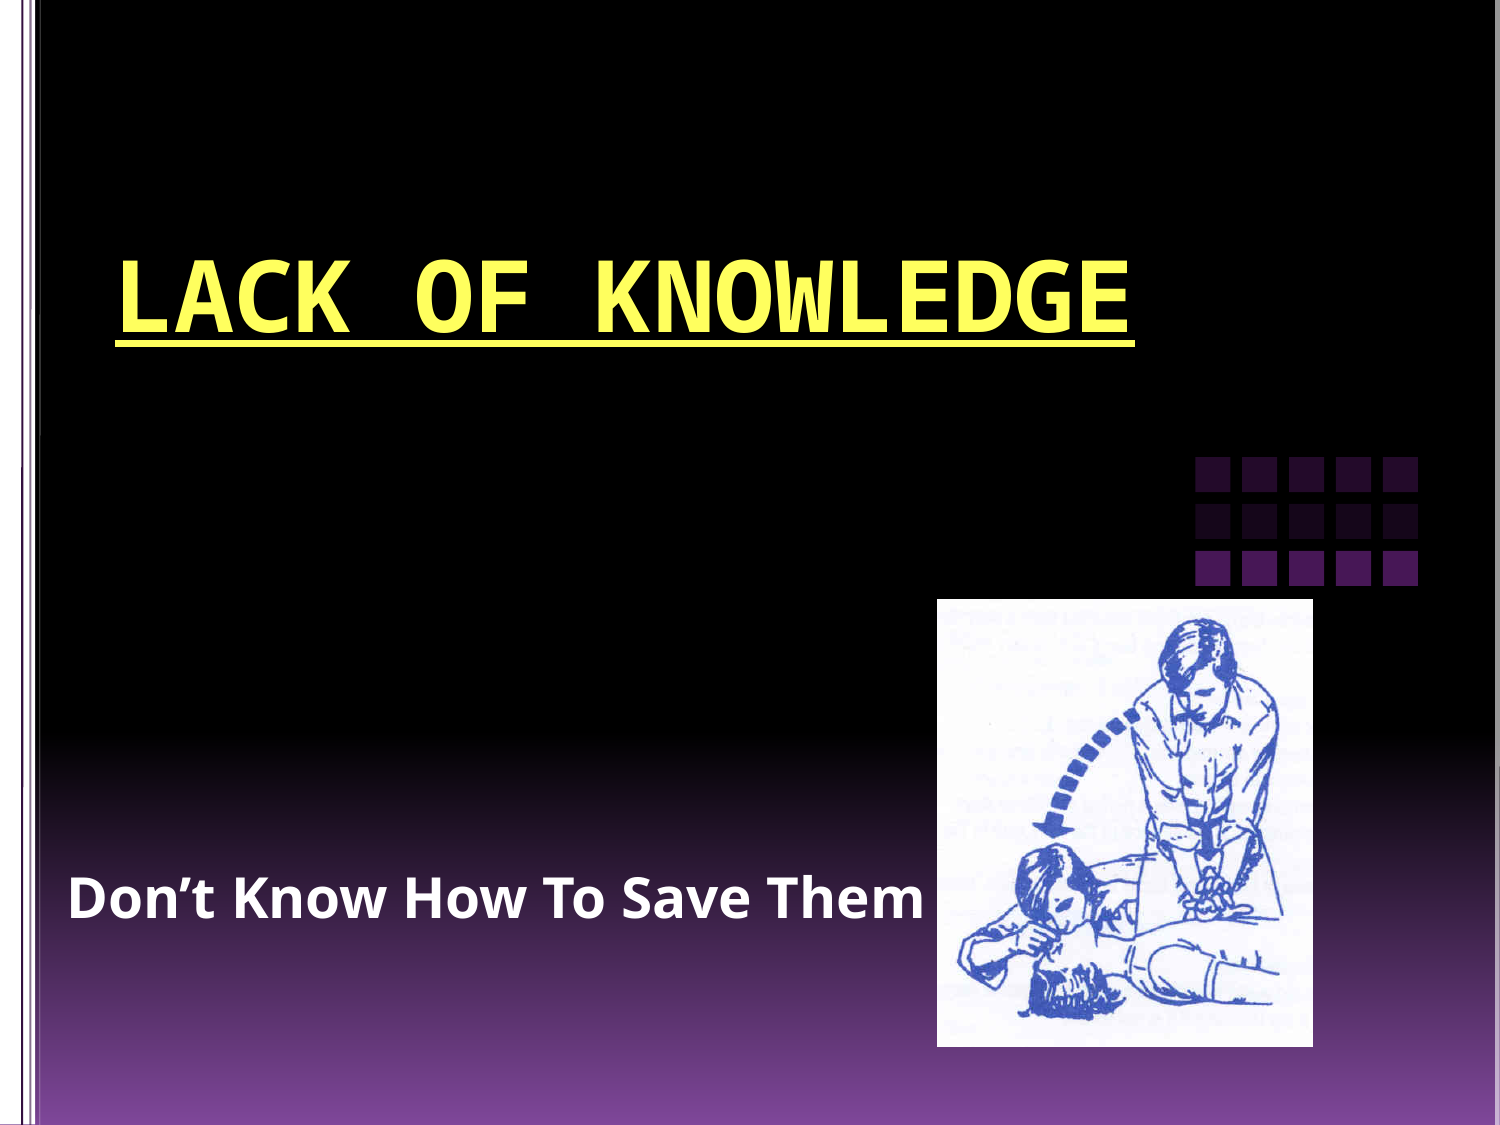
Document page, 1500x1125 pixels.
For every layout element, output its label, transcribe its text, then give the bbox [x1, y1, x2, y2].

title LACK OF KNOWLEDGE [99, 224, 1400, 525]
picture [937, 599, 1313, 1047]
subtitle Don’t Know How To Save Them [50, 837, 927, 938]
